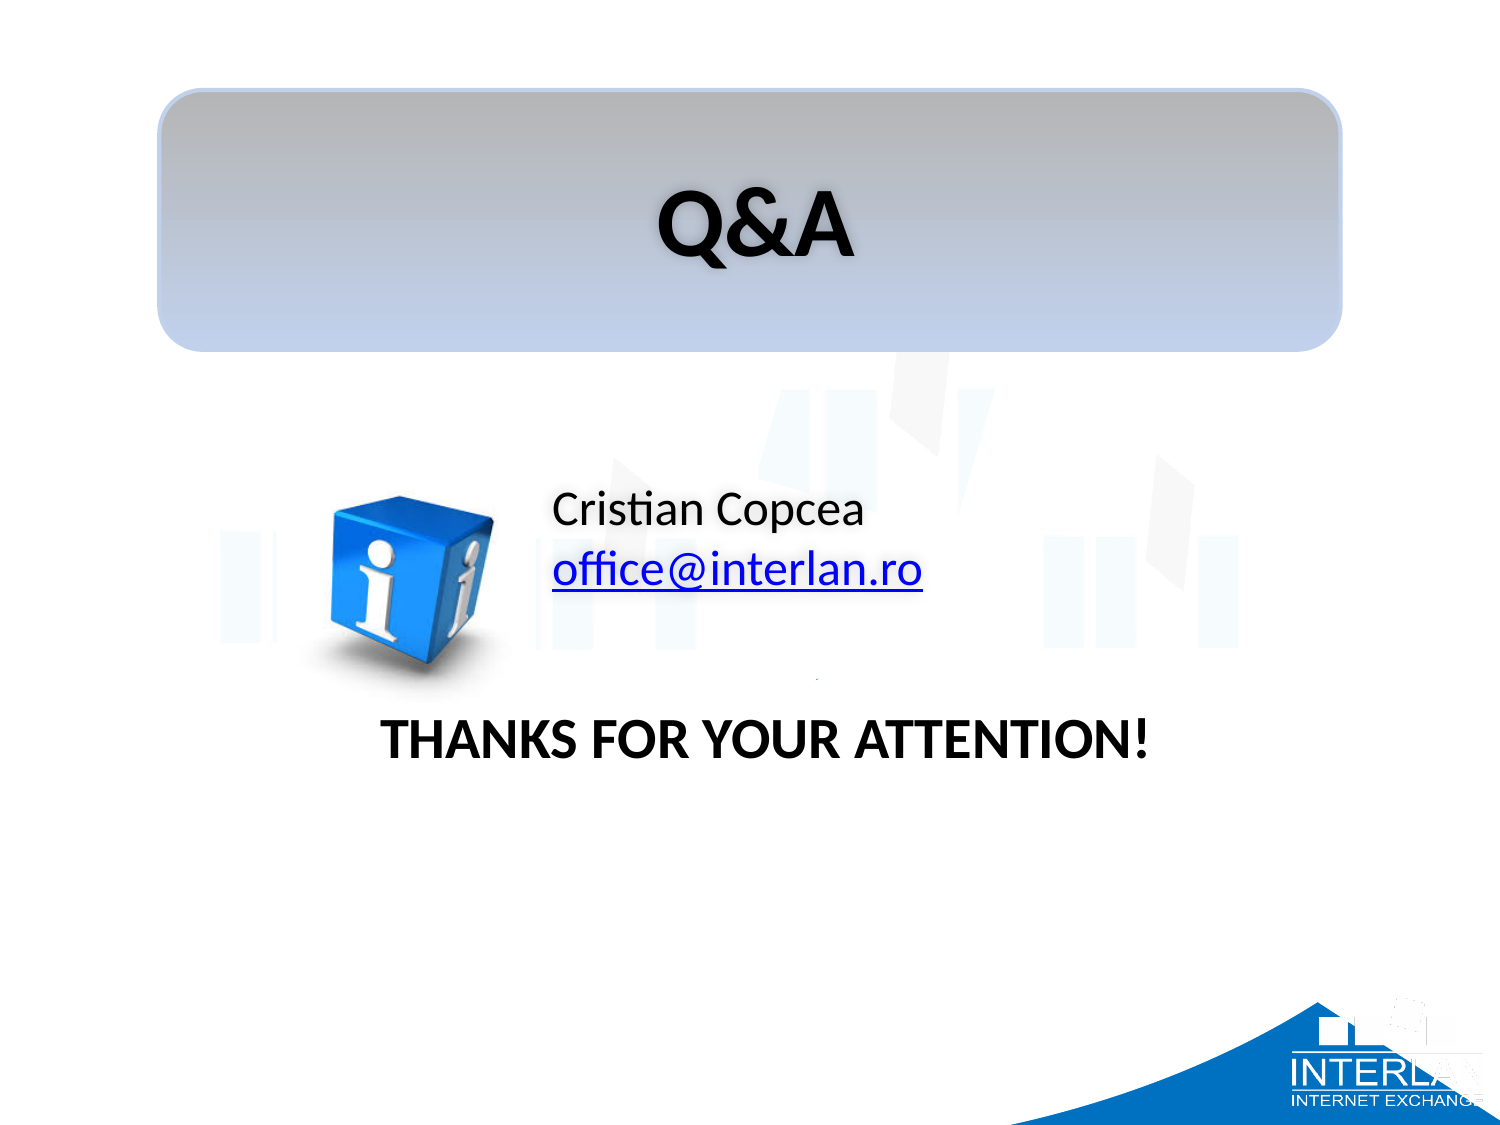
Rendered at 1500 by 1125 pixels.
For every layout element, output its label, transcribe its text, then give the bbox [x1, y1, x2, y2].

text_box THANKS FOR YOUR ATTENTION! [365, 692, 1166, 778]
text_box [157, 87, 1343, 141]
text_box Cristian Copcea office@interlan.ro [541, 467, 1227, 663]
picture [277, 444, 537, 704]
picture [1292, 996, 1483, 1106]
text_box Q&A [112, 149, 1400, 284]
text_box [157, 290, 1343, 352]
